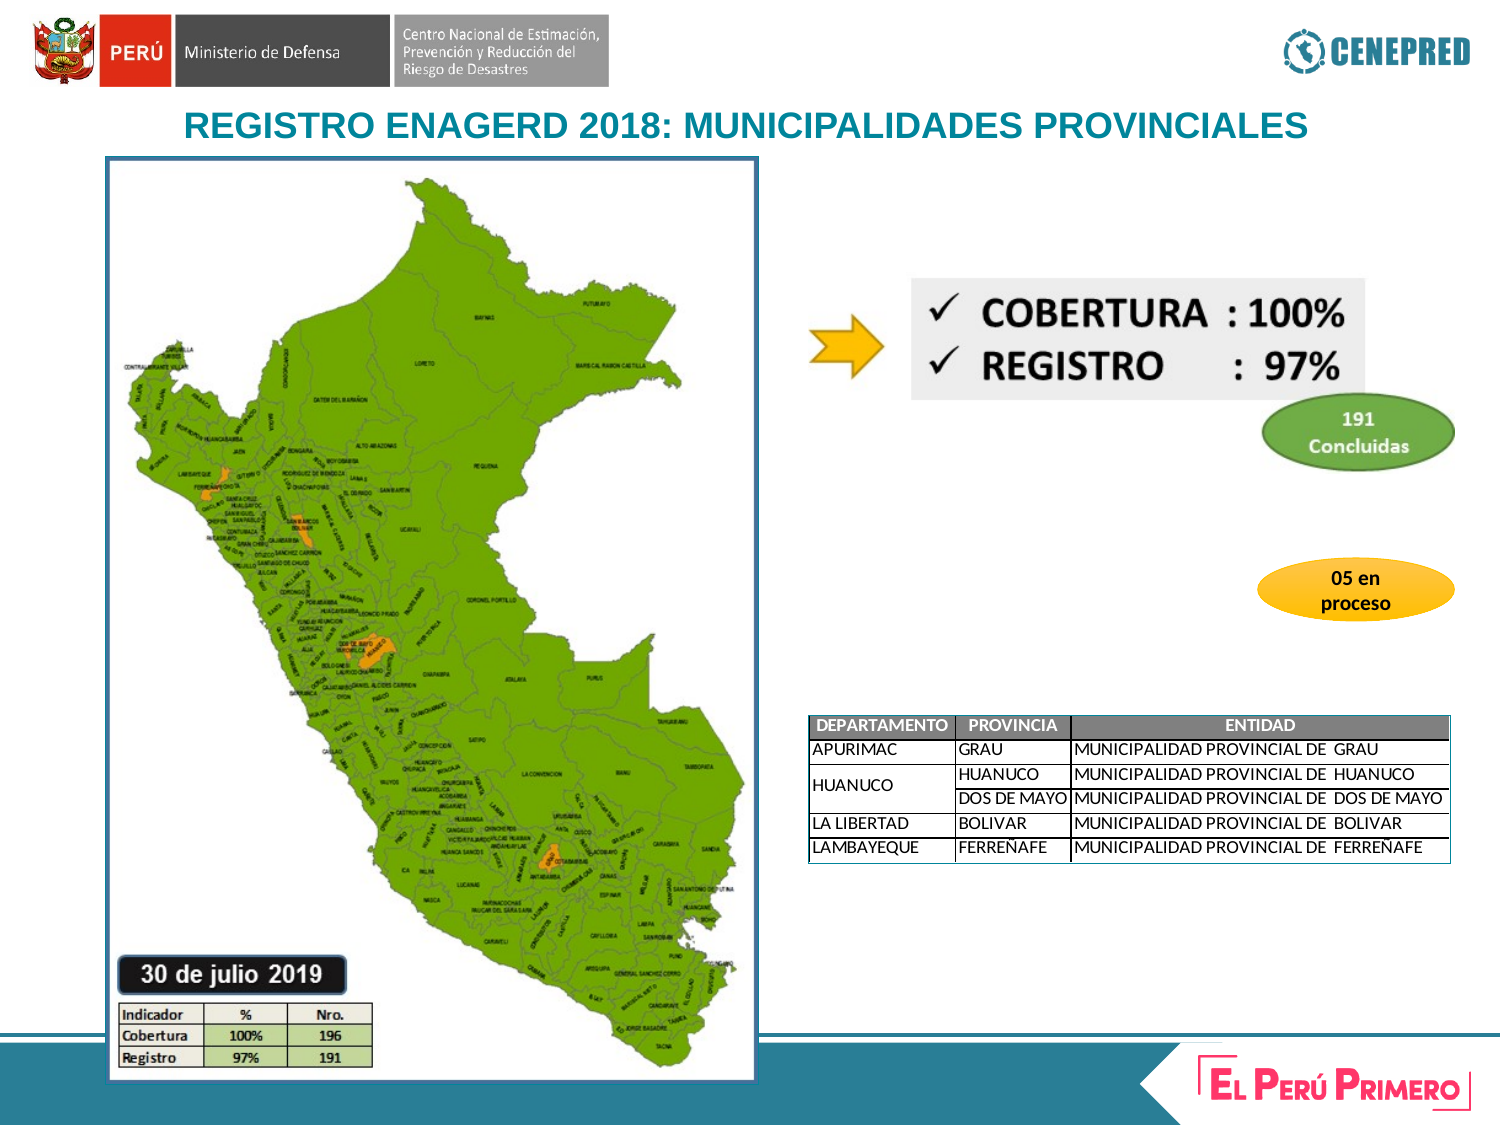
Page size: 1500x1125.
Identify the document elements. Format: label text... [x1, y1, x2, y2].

picture [1283, 28, 1470, 74]
picture [29, 14, 609, 87]
text_box REGISTRO ENAGERD 2018: MUNICIPALIDADES PROVINCIALES [146, 93, 1337, 198]
picture [105, 156, 759, 1085]
picture [808, 714, 1451, 864]
picture [1198, 1055, 1471, 1111]
picture [808, 272, 1455, 474]
text_box 05 en proceso [1257, 557, 1455, 622]
